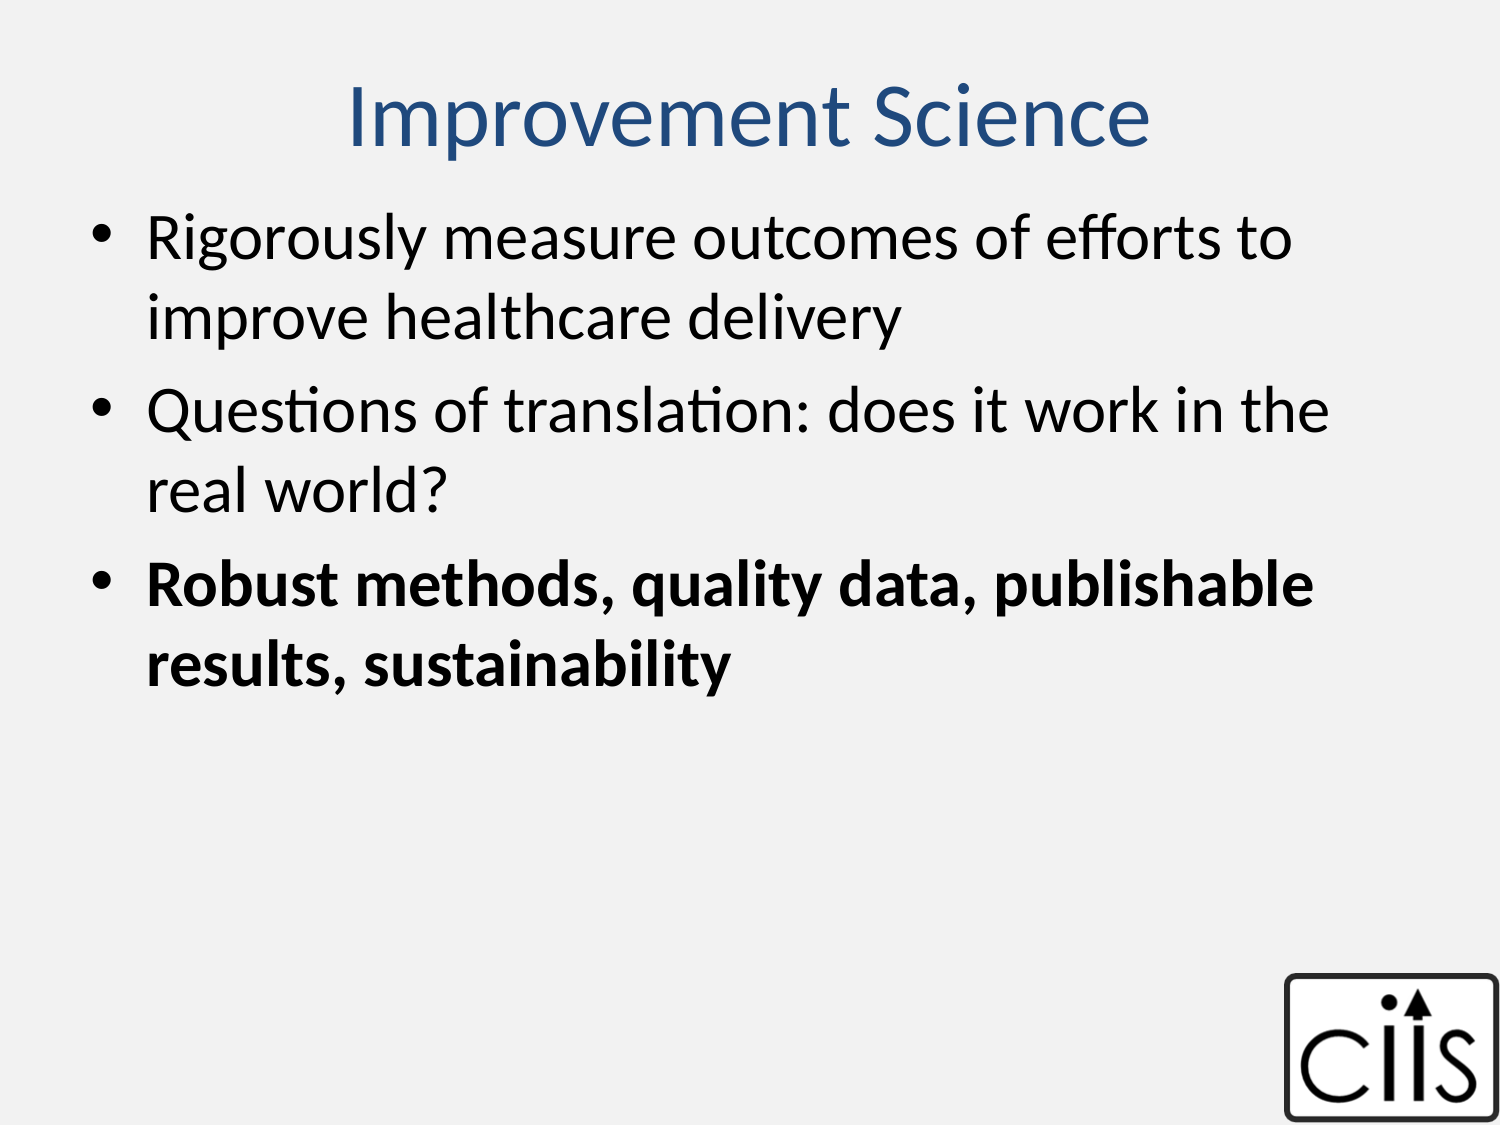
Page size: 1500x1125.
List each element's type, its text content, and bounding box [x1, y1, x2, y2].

title Improvement Science [75, 45, 1425, 175]
list Rigorously measure outcomes of efforts to improve healthcare delivery Questions of translation: does it work in the real world? Robust methods, quality data, publishable results, sustainability [75, 185, 1425, 1048]
picture [1284, 973, 1500, 1123]
